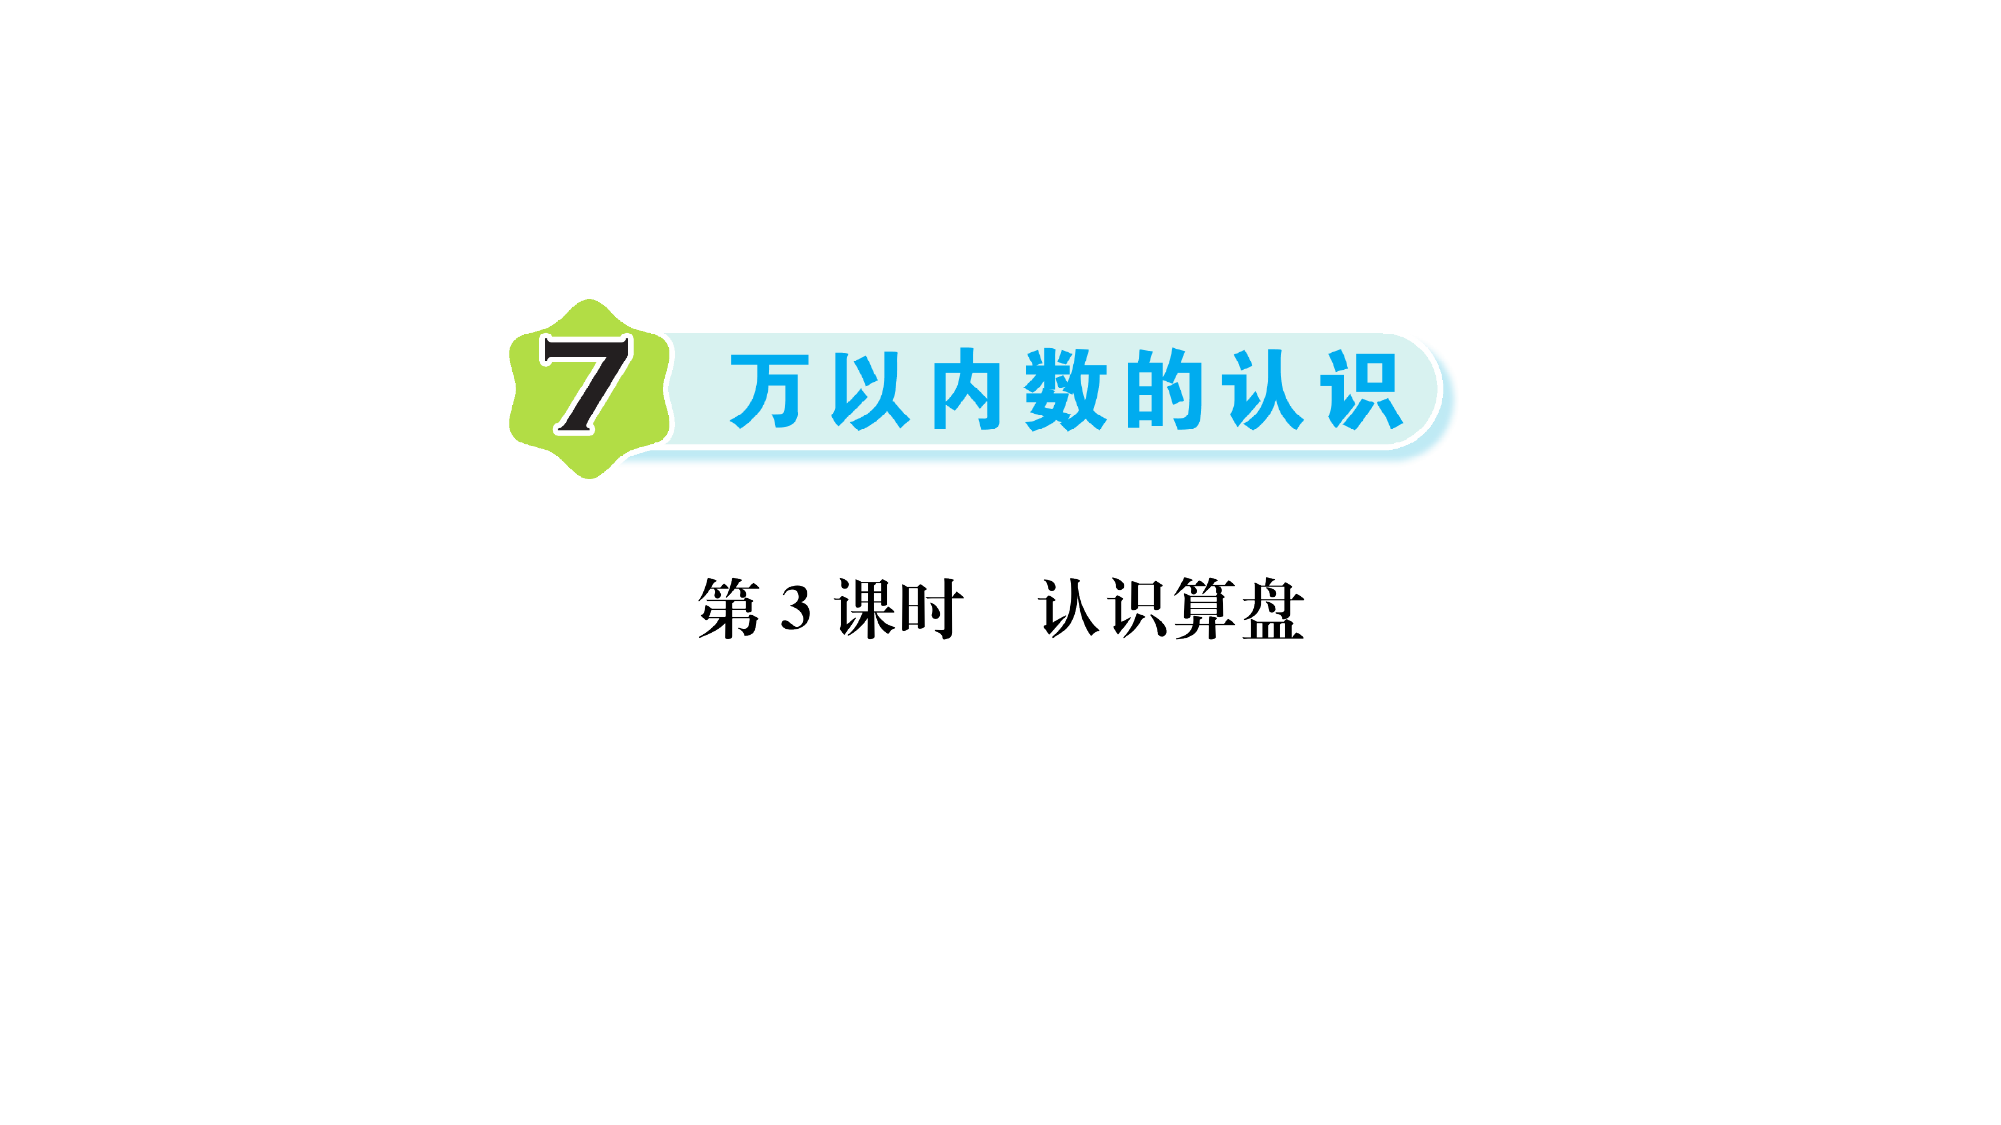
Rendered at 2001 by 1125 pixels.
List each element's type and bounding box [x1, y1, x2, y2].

picture [505, 290, 1495, 499]
picture [694, 563, 1306, 654]
